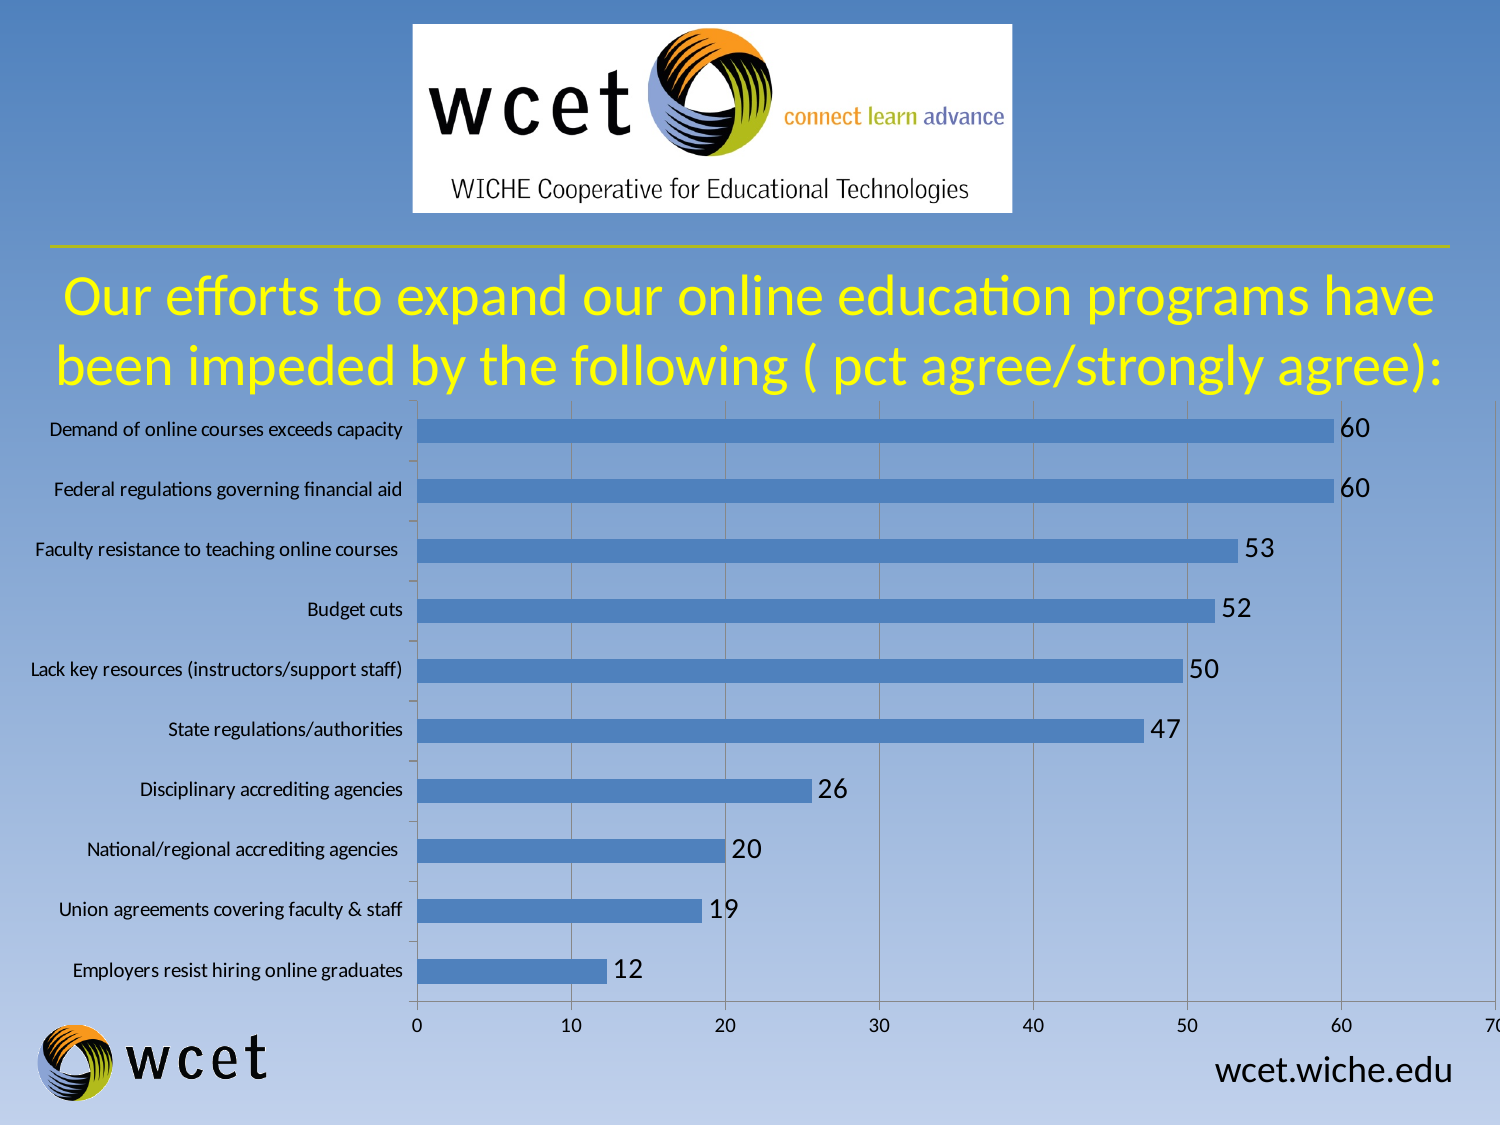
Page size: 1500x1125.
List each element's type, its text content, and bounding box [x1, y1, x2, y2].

text_box Our efforts to expand our online education programs have been impeded by the following ( pct agree/strongly agree): [0, 249, 1500, 385]
chart [0, 387, 1500, 1051]
picture [412, 24, 1013, 213]
